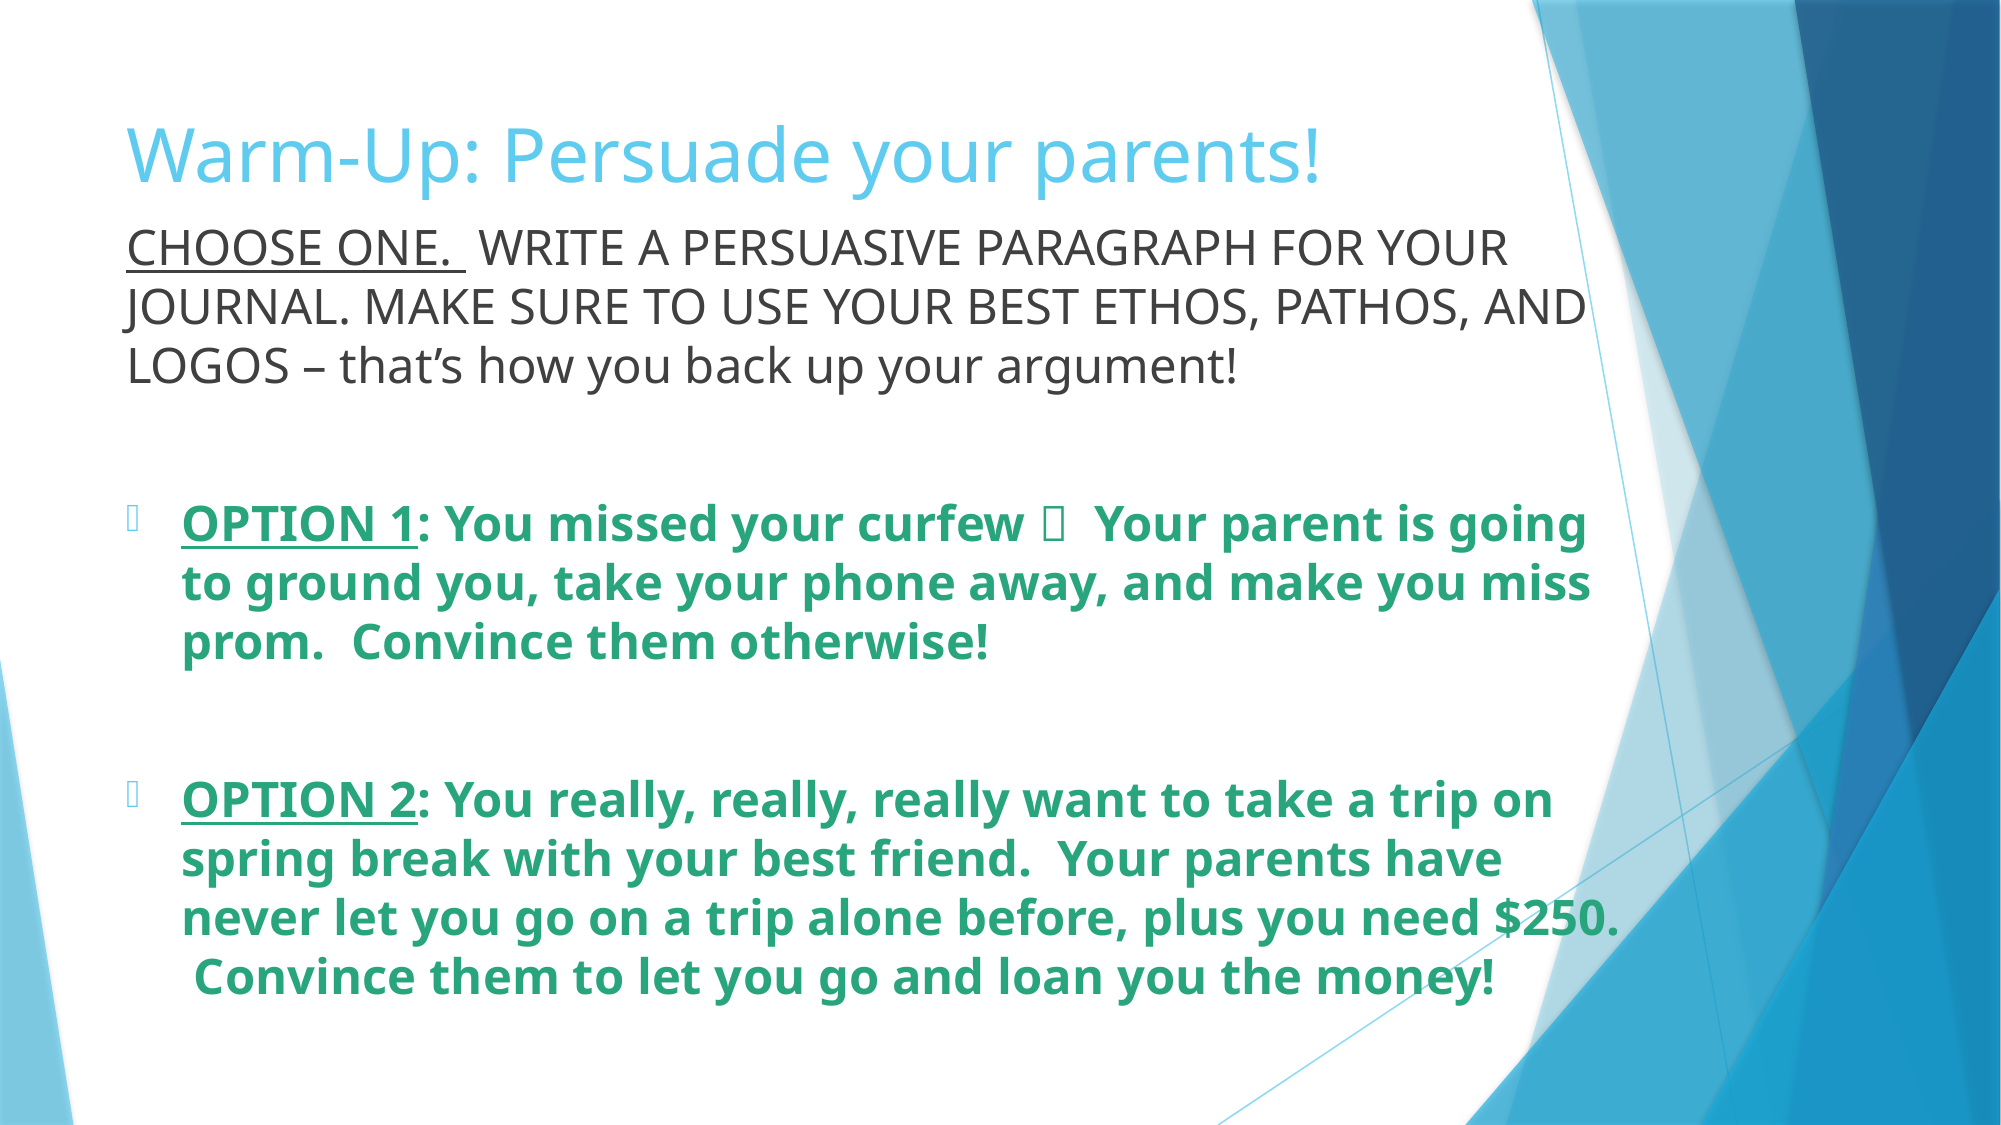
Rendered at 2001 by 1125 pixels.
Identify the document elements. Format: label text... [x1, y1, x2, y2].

title Warm-Up: Persuade your parents! [111, 99, 1522, 209]
list CHOOSE ONE. WRITE A PERSUASIVE PARAGRAPH FOR YOUR JOURNAL. MAKE SURE TO USE YOUR BEST ETHOS, PATHOS, AND LOGOS – that’s how you back up your argument! OPTION 1: You missed your curfew  Your parent is going to ground you, take your phone away, and make you miss prom. Convince them otherwise! OPTION 2: You really, really, really want to take a trip on spring break with your best friend. Your parents have never let you go on a trip alone before, plus you need $250. Convince them to let you go and loan you the money! [111, 209, 1646, 1077]
